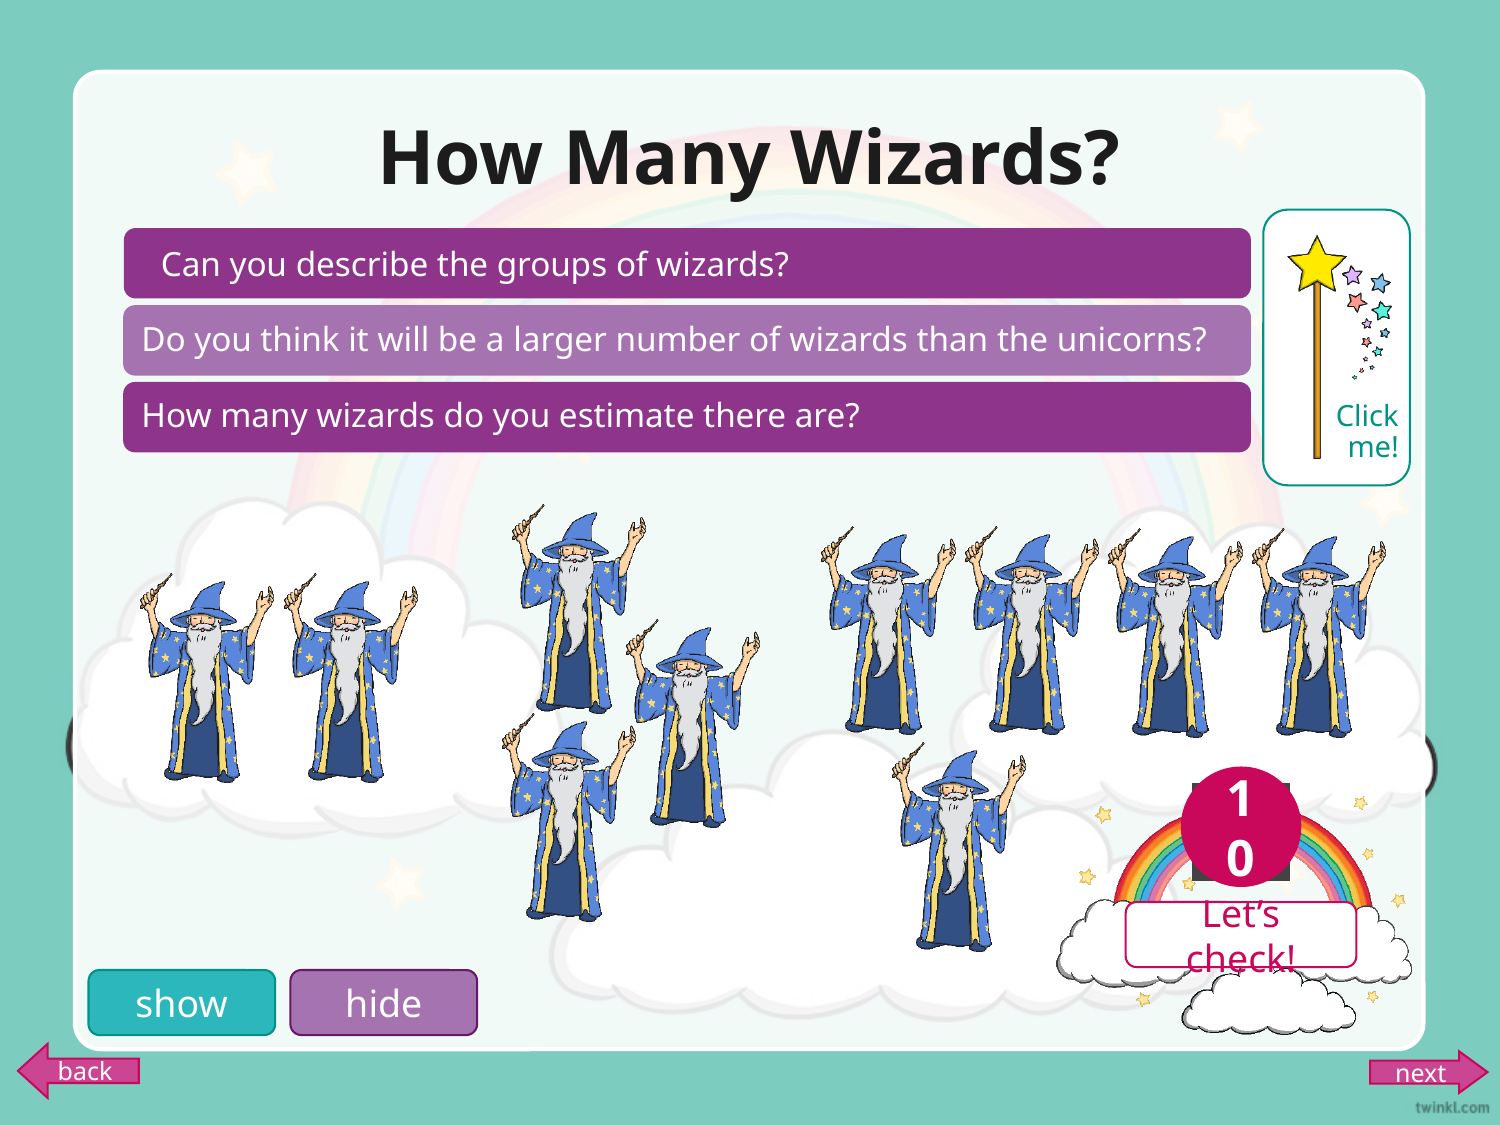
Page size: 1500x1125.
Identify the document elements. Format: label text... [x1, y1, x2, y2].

text_box hide [289, 968, 479, 1037]
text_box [1056, 796, 1412, 1035]
text_box show [87, 968, 277, 1037]
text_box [140, 573, 418, 783]
text_box Can you describe the groups of wizards? [122, 226, 1252, 300]
picture [0, 0, 1500, 1125]
text_box How many wizards do you estimate there are? [122, 380, 1252, 454]
text_box Click me! [1410, 402, 1418, 464]
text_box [821, 526, 1386, 952]
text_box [502, 504, 760, 922]
title How Many Wizards? [73, 76, 1426, 244]
text_box Do you think it will be a larger number of wizards than the unicorns? [122, 304, 1252, 377]
text_box back [16, 1041, 140, 1101]
text_box [1265, 208, 1411, 402]
text_box next [1369, 1049, 1490, 1095]
text_box [1260, 211, 1410, 490]
